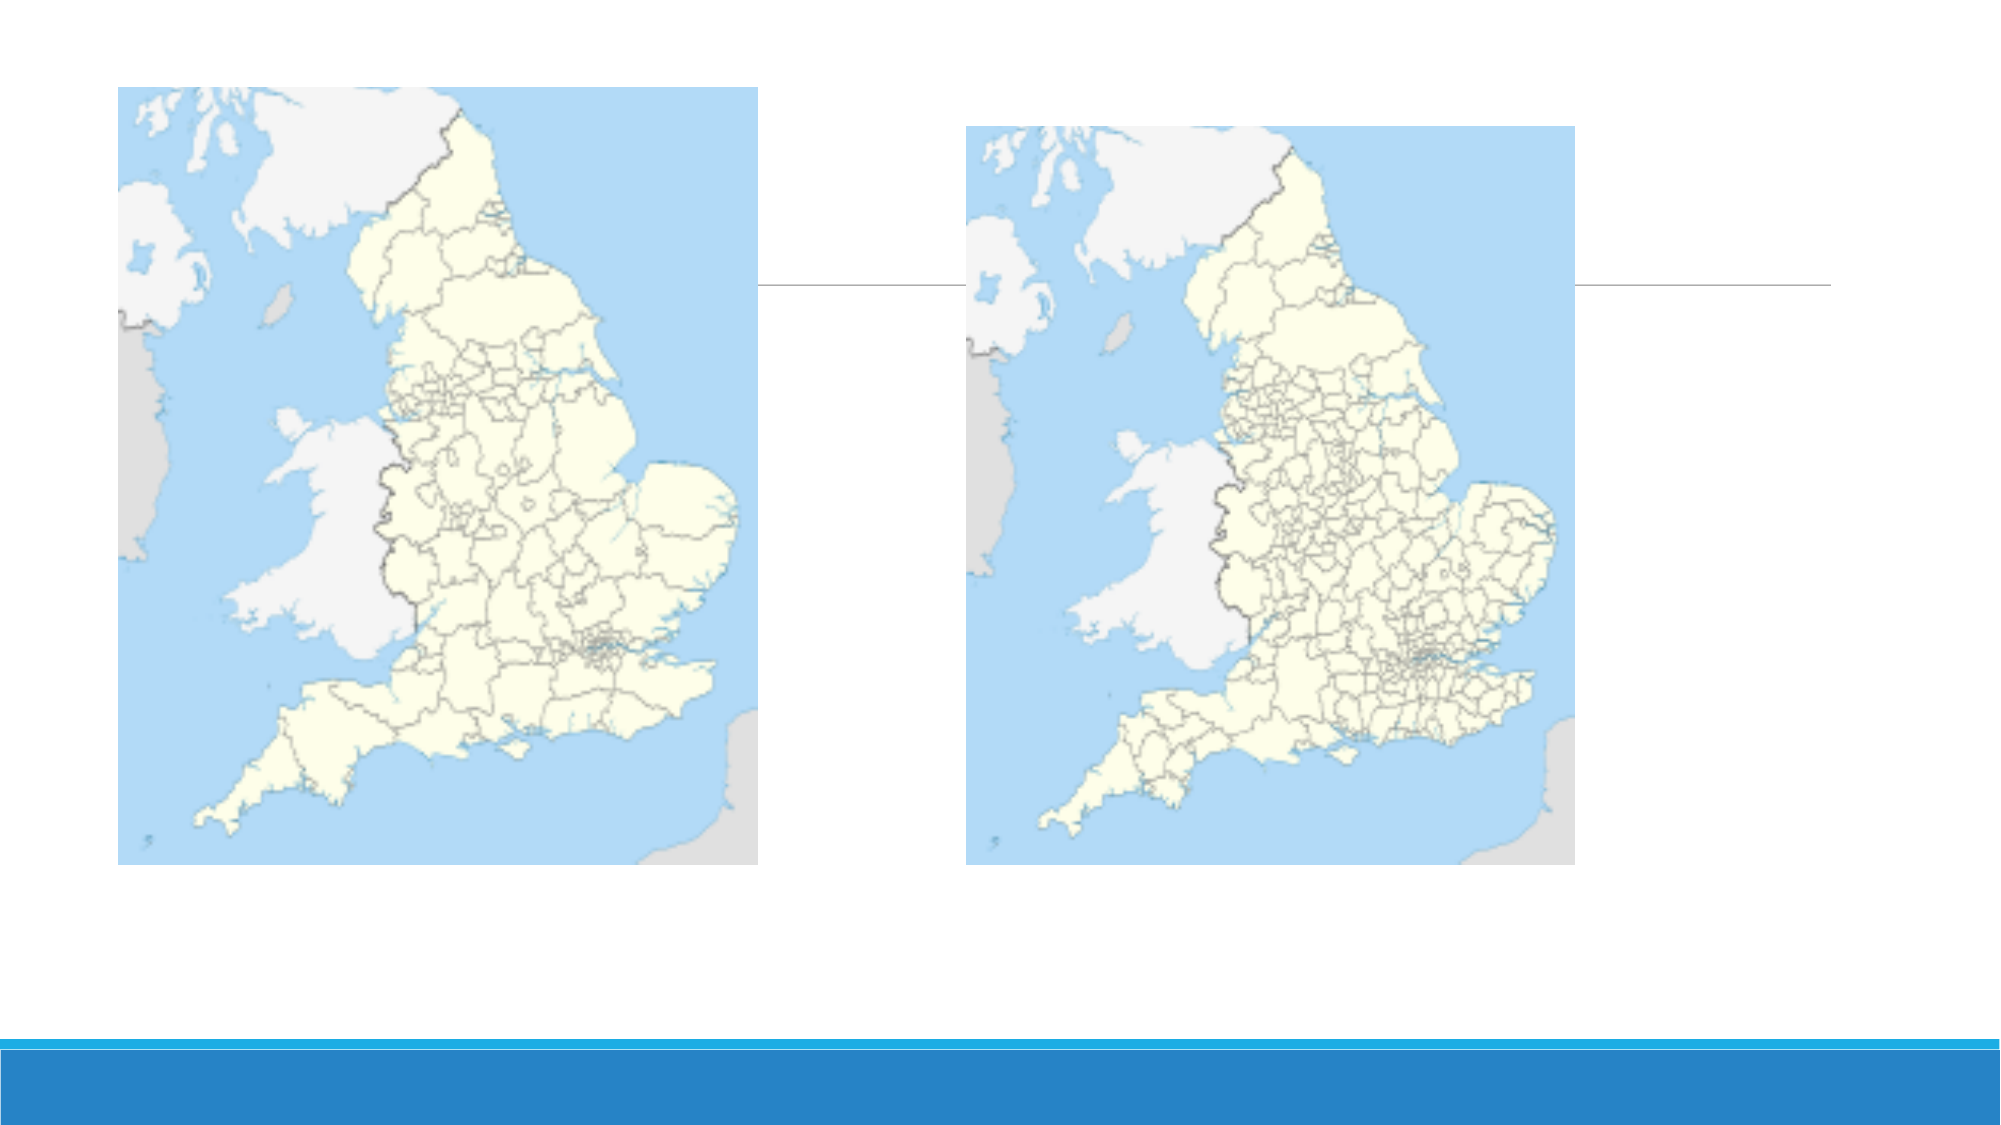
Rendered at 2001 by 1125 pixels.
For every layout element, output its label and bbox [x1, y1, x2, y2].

picture [966, 126, 1575, 865]
picture [118, 86, 759, 865]
